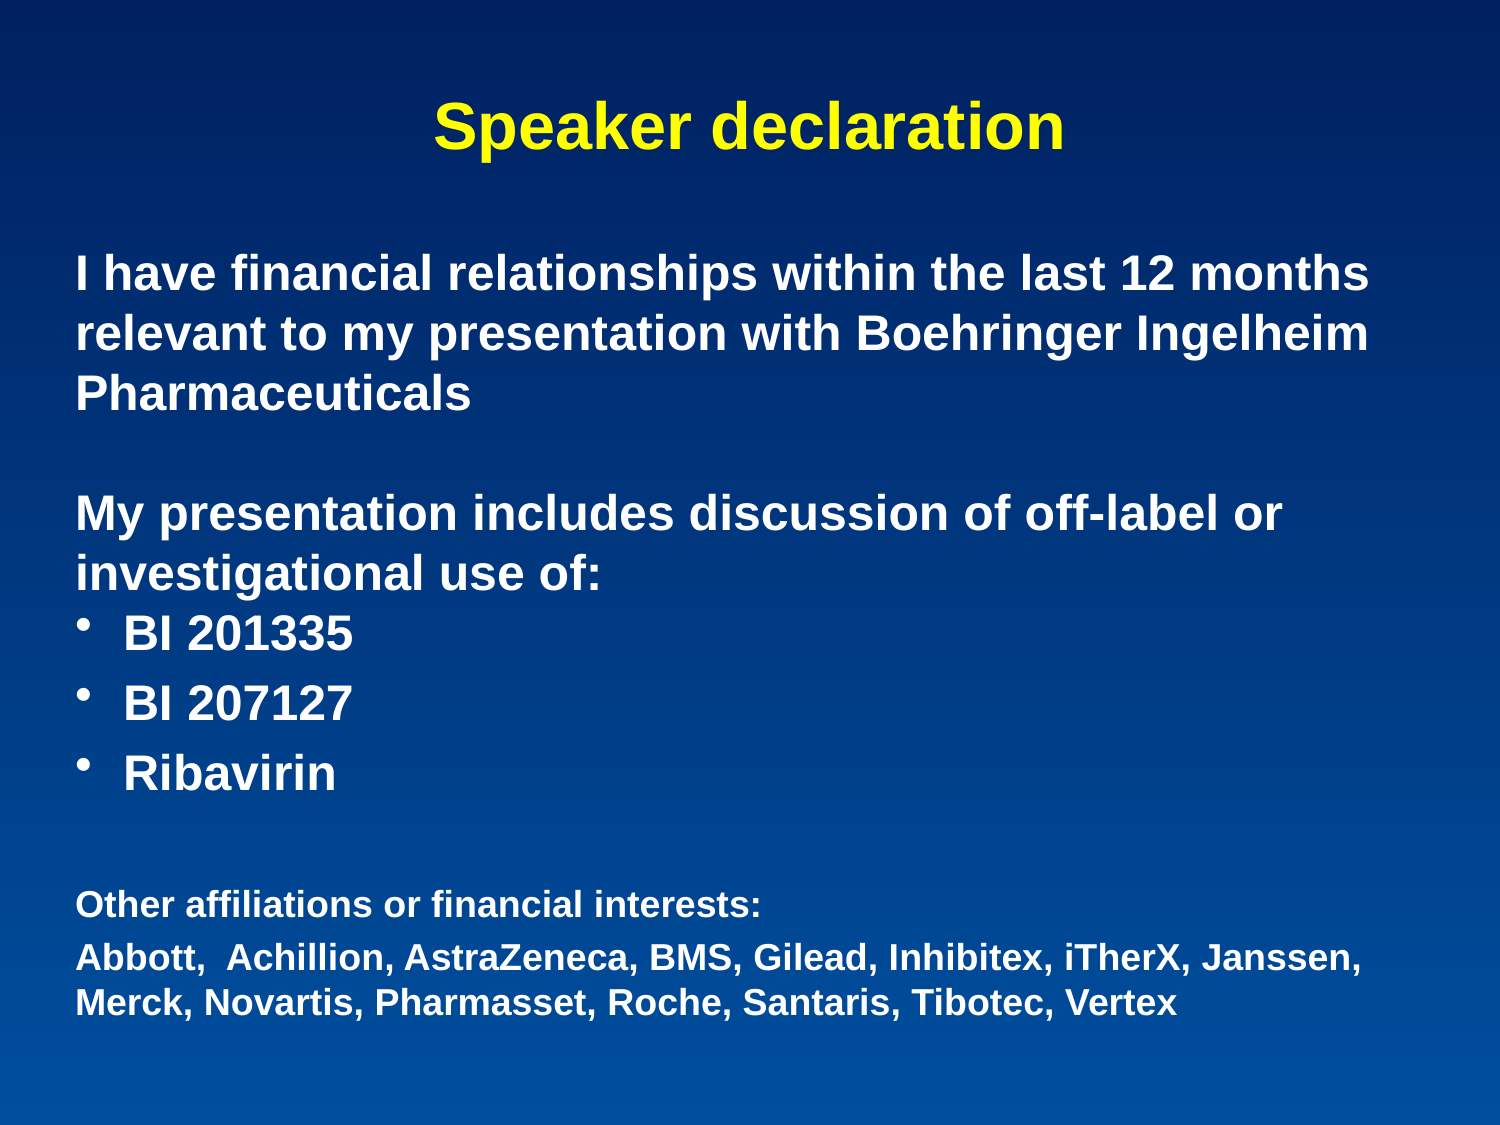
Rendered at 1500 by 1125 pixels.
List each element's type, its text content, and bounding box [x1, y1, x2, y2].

title Speaker declaration [74, 5, 1426, 171]
list I have financial relationships within the last 12 months relevant to my presentation with Boehringer Ingelheim Pharmaceuticals My presentation includes discussion of off-label or investigational use of: BI 201335 BI 207127 Ribavirin Other affiliations or financial interests: Abbott, Achillion, AstraZeneca, BMS, Gilead, Inhibitex, iTherX, Janssen, Merck, Novartis, Pharmasset, Roche, Santaris, Tibotec, Vertex [74, 232, 1426, 1083]
